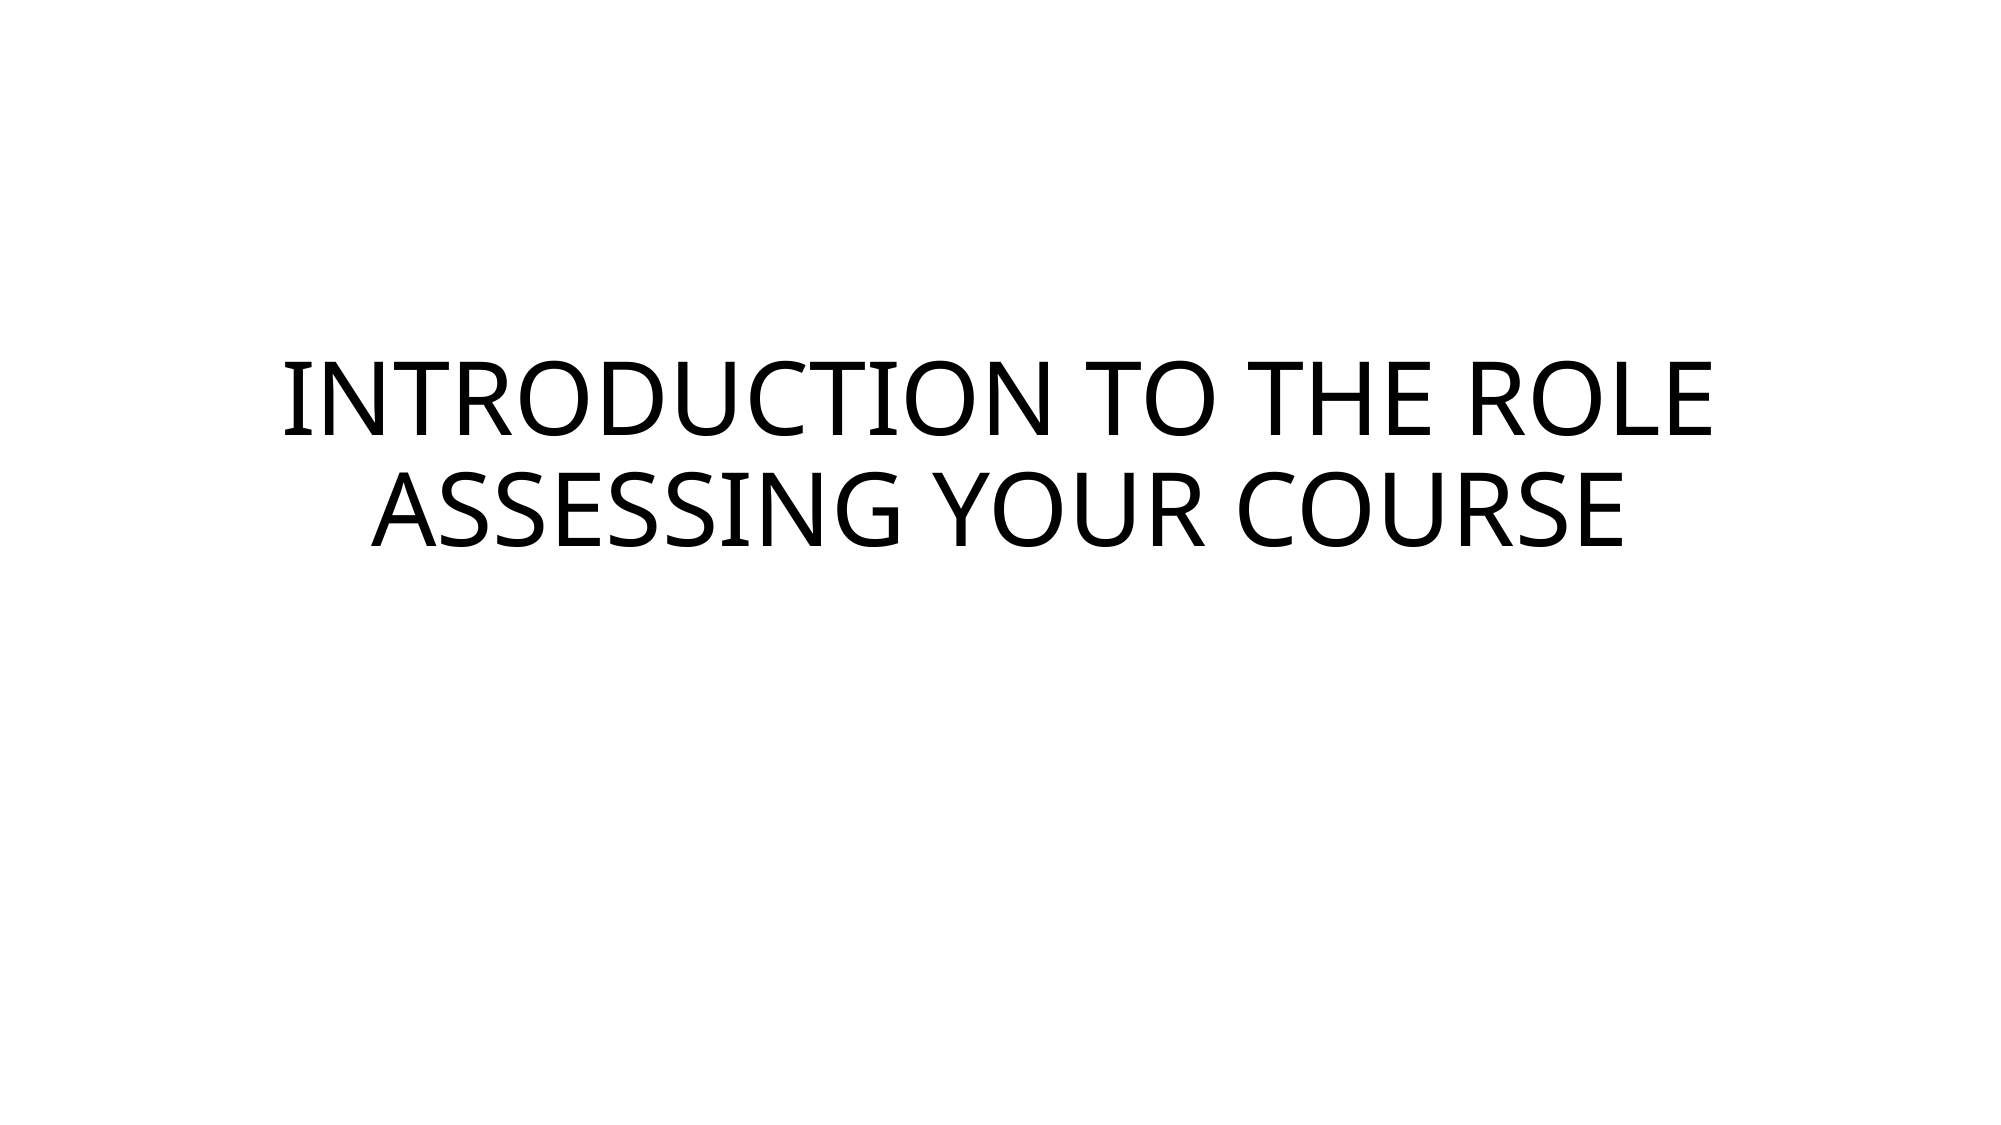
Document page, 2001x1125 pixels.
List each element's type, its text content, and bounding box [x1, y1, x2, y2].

title INTRODUCTION TO THE ROLE ASSESSING YOUR COURSE [249, 184, 1750, 576]
